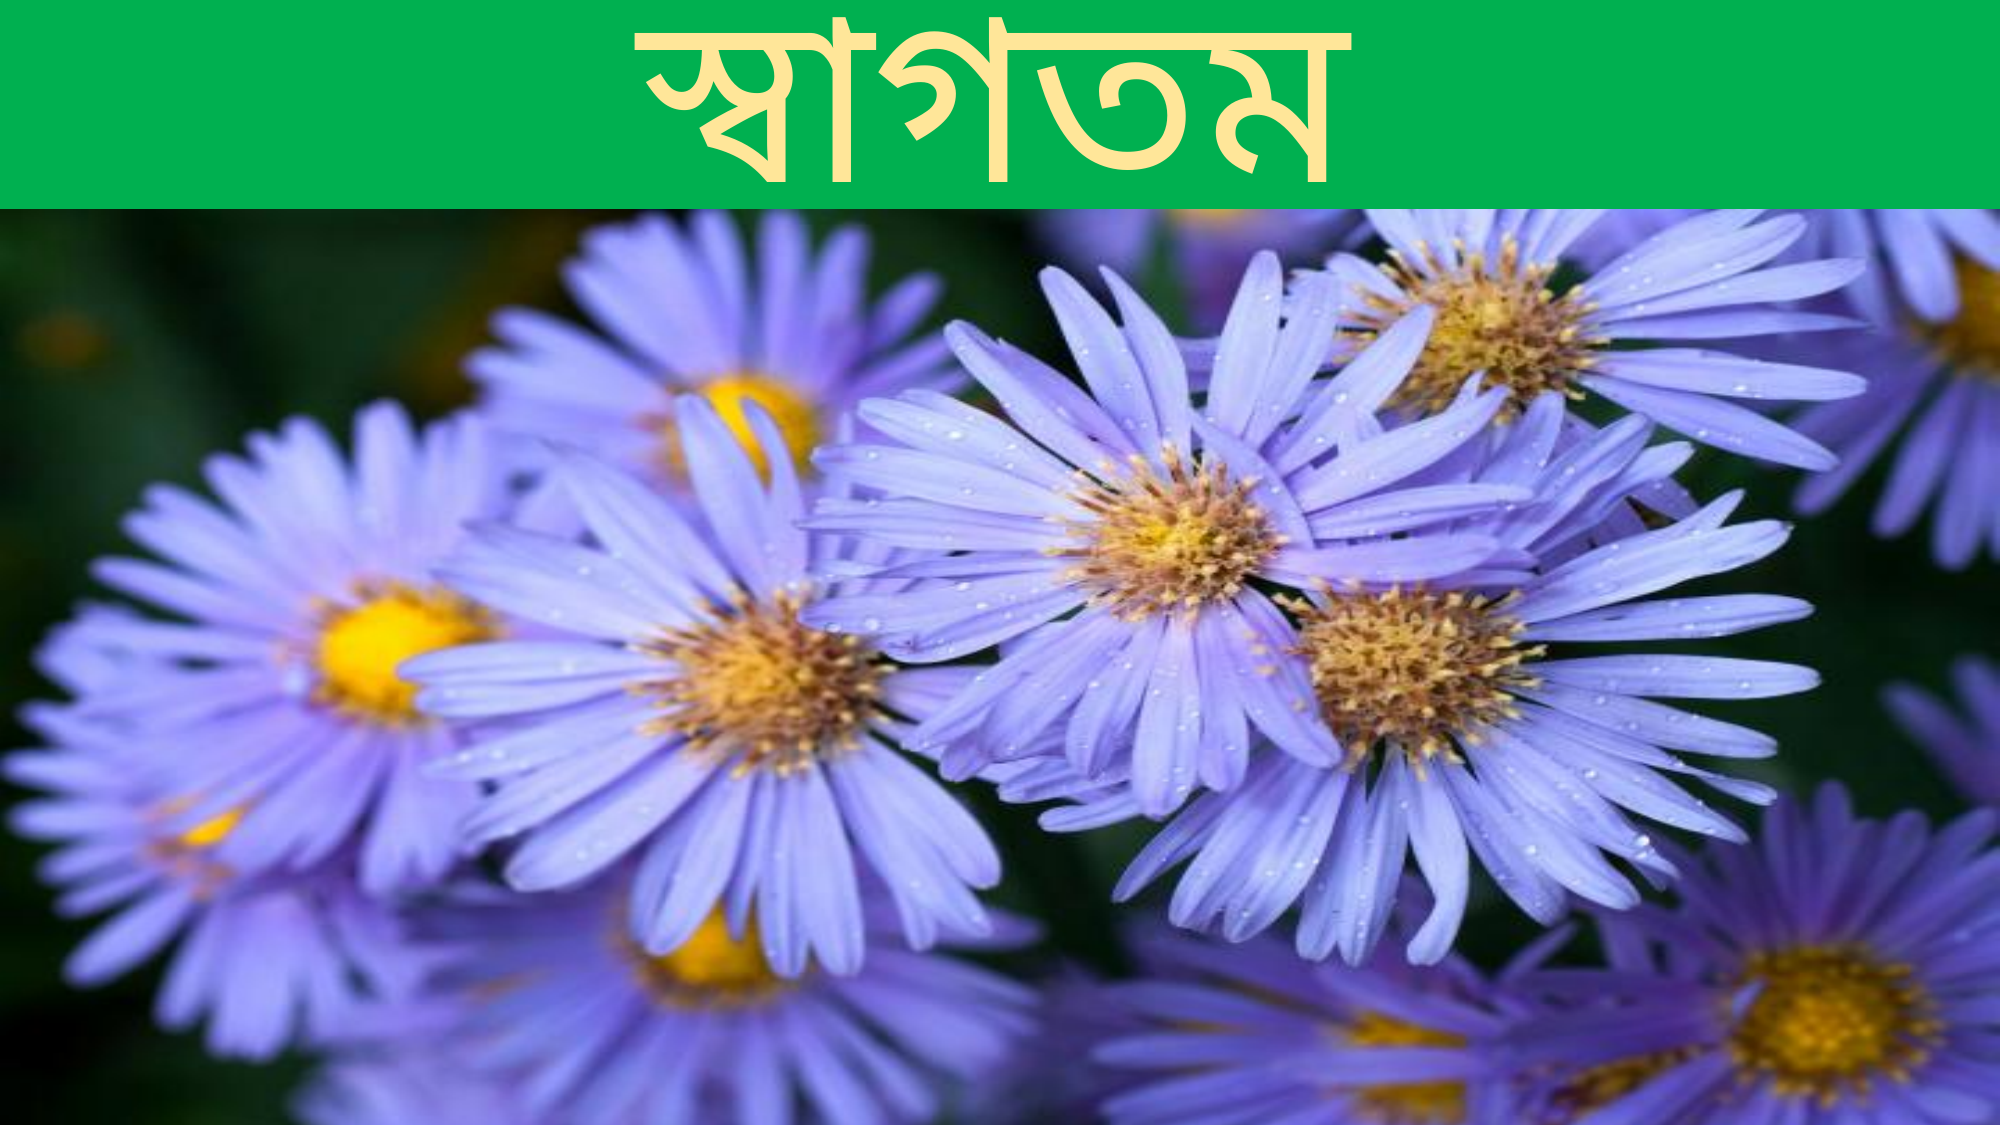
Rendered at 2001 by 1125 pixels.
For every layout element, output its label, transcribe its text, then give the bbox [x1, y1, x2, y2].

title স্বাগতম [0, 0, 2000, 209]
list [0, 209, 2000, 1125]
